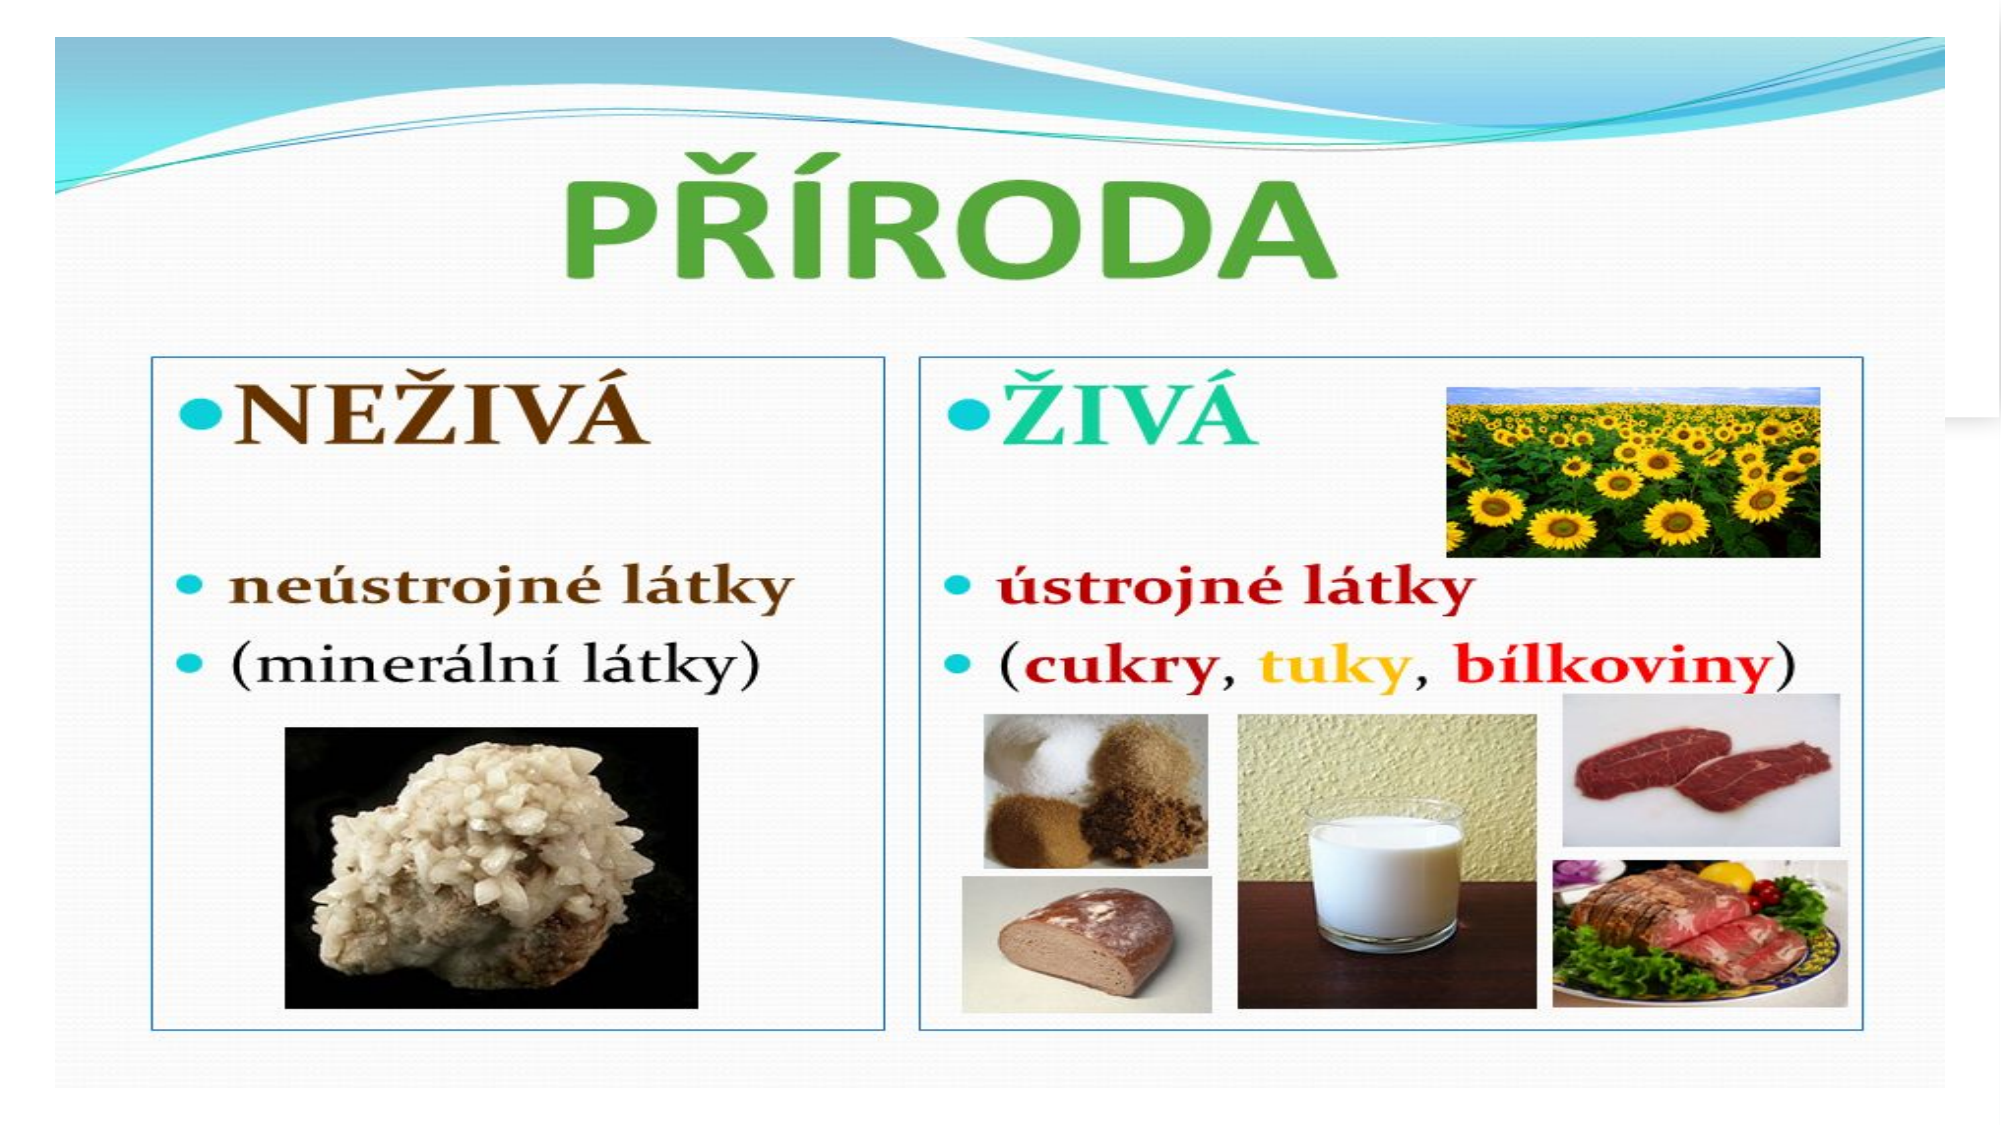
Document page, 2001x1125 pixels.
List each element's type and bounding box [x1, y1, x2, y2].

picture [55, 37, 1945, 1088]
